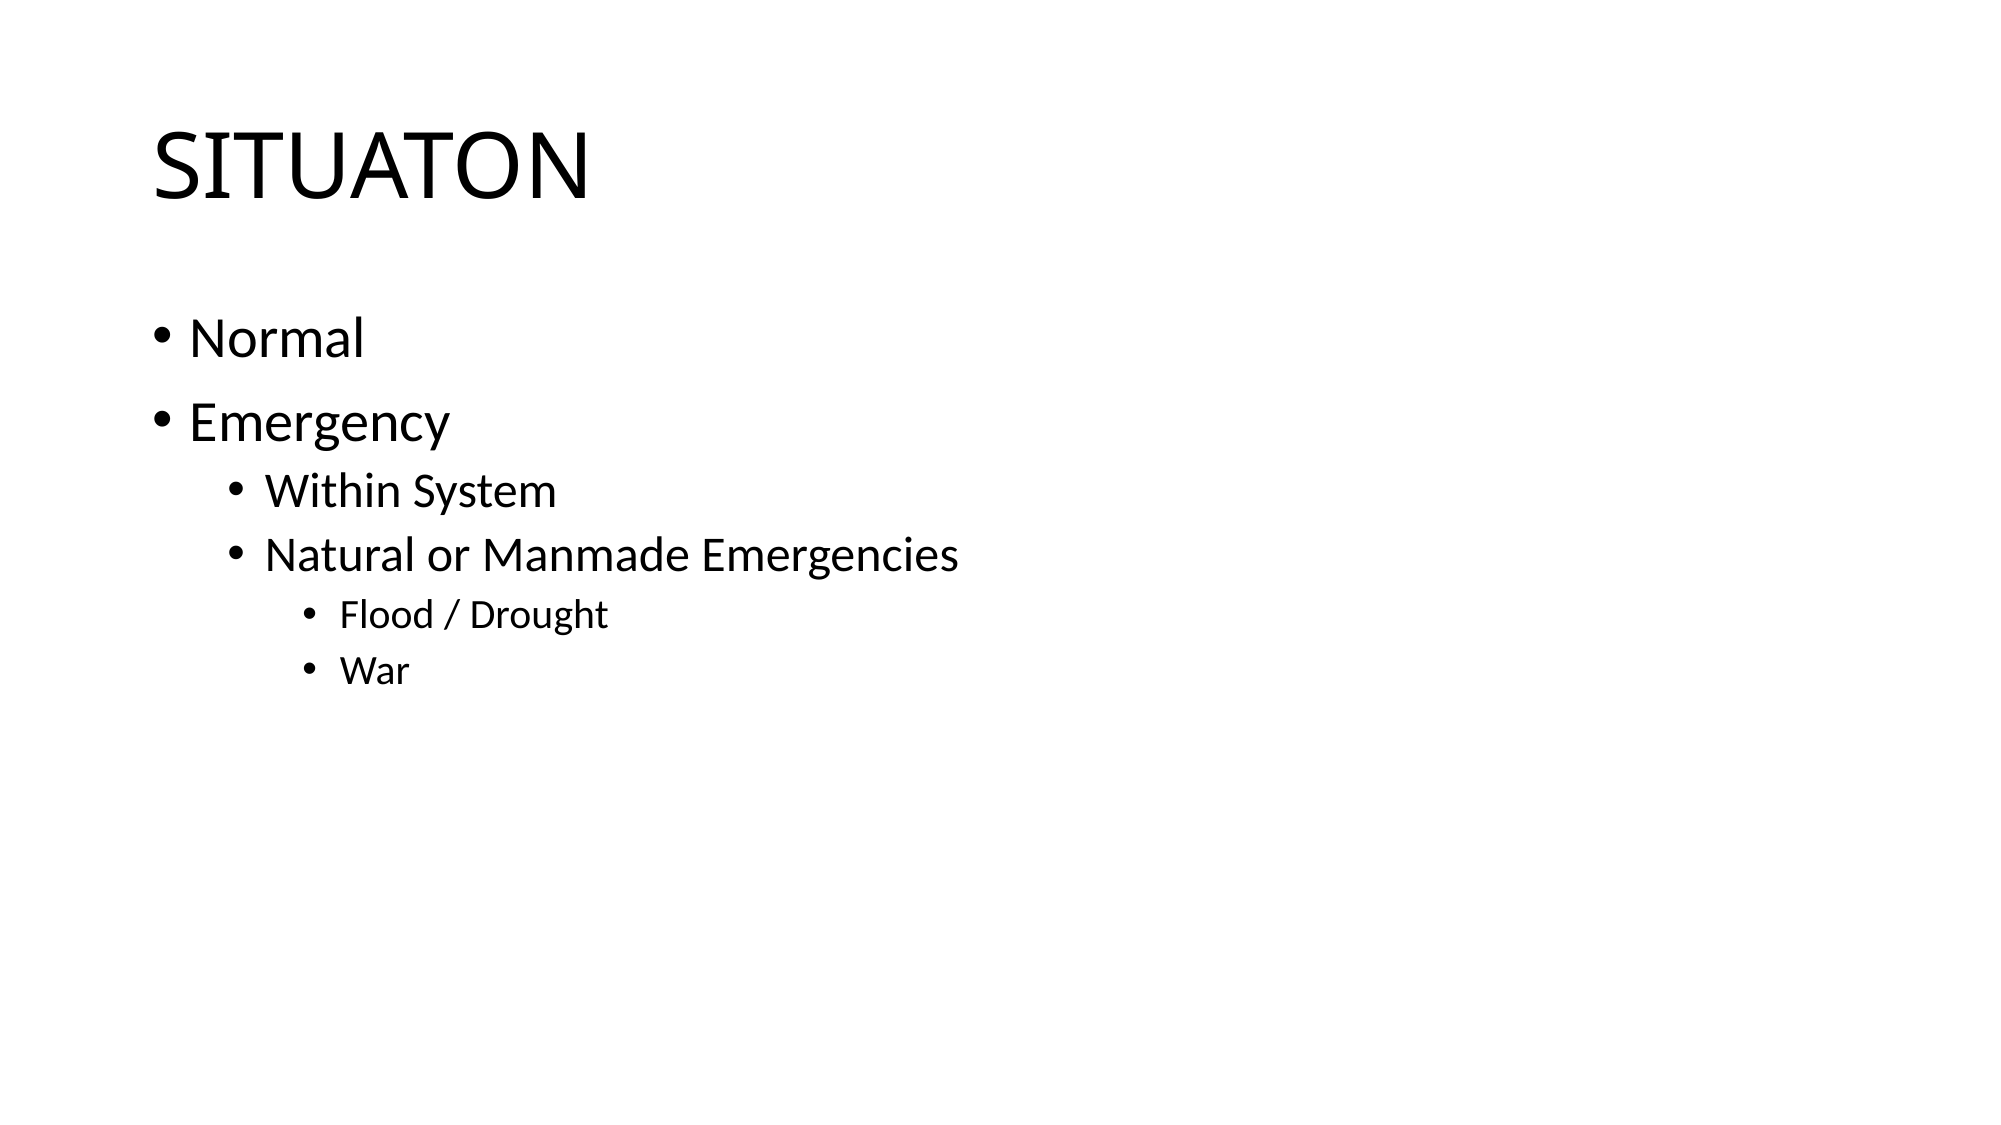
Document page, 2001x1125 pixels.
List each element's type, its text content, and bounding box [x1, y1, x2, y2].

list Normal Emergency Within System Natural or Manmade Emergencies Flood / Drought War [137, 299, 1863, 1014]
title SITUATON [137, 59, 1863, 278]
